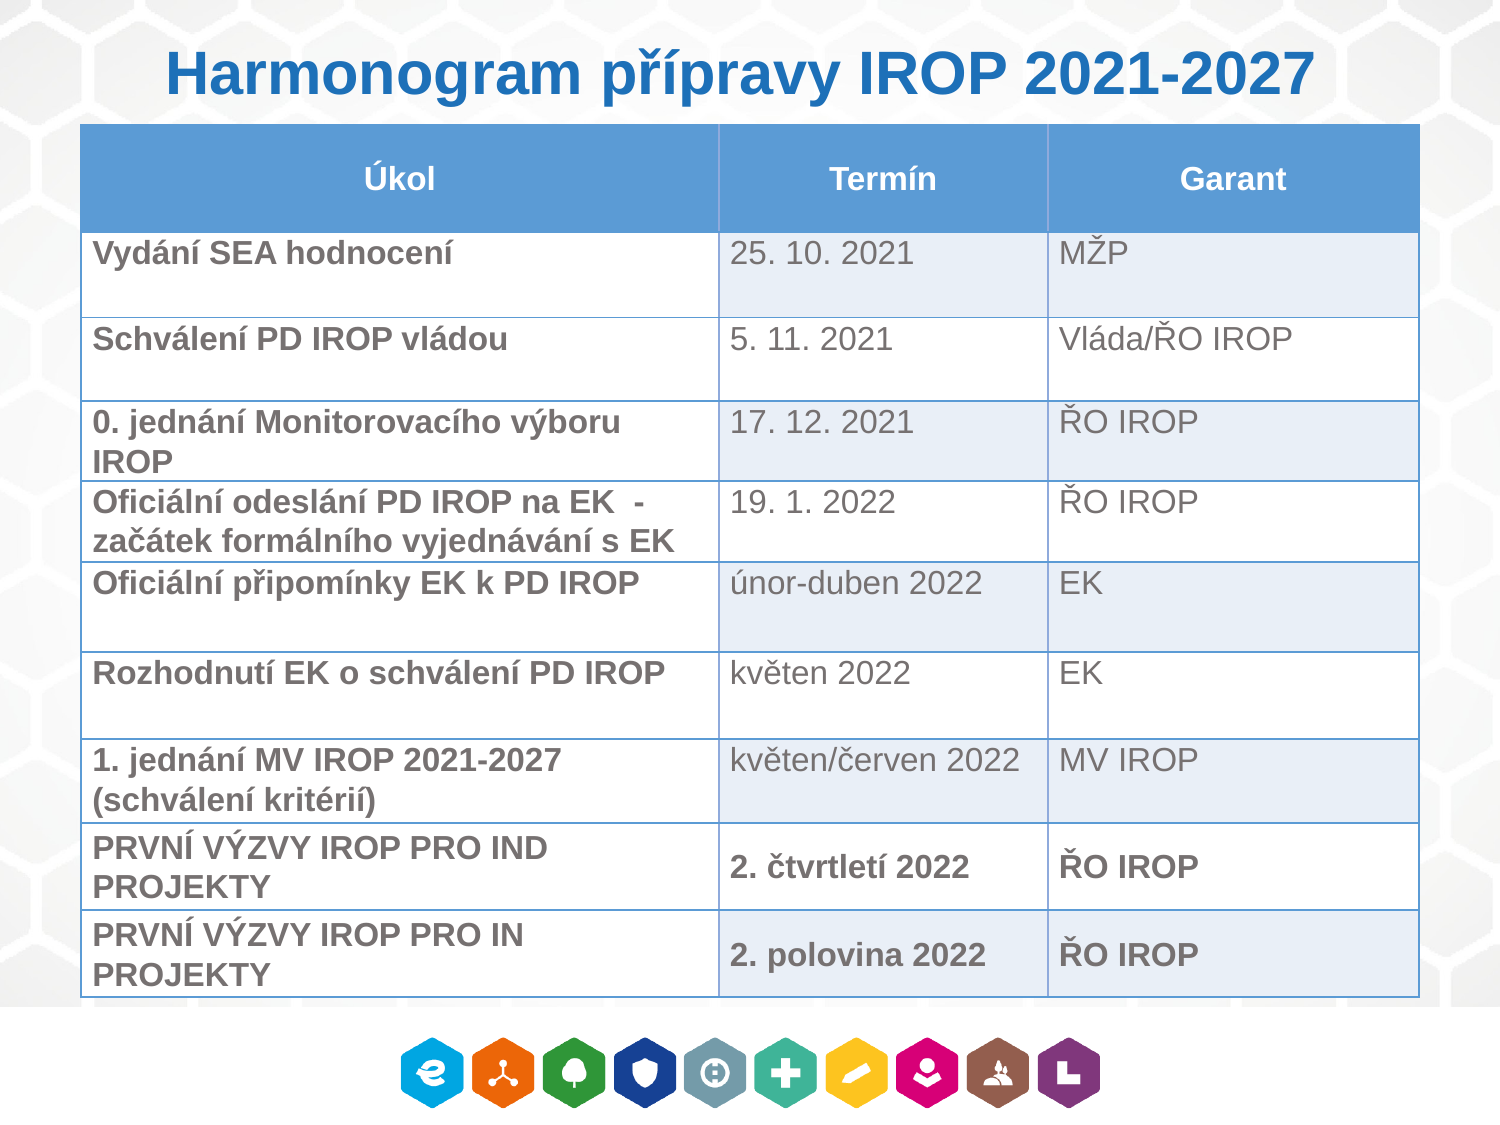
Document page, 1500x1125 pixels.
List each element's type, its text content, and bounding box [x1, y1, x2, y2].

table_cell květen/červen 2022 [720, 740, 1047, 822]
table_cell 0. jednání Monitorovacího výboru IROP [82, 402, 718, 480]
table_cell 25. 10. 2021 [720, 233, 1047, 317]
table_cell 5. 11. 2021 [720, 318, 1047, 400]
table_cell Rozhodnutí EK o schválení PD IROP [82, 653, 718, 738]
table_cell ŘO IROP [1049, 482, 1418, 561]
table_cell 2. čtvrtletí 2022 [720, 824, 1047, 909]
table_cell ŘO IROP [1049, 911, 1418, 996]
table_header Úkol [82, 126, 718, 231]
table_cell Oficiální připomínky EK k PD IROP [82, 563, 718, 651]
table_cell ŘO IROP [1049, 402, 1418, 480]
table_cell Schválení PD IROP vládou [82, 318, 718, 400]
table_cell EK [1049, 563, 1418, 651]
title Harmonogram přípravy IROP 2021-2027 [103, 8, 1397, 124]
picture [0, 0, 1500, 1125]
table_cell 2. polovina 2022 [720, 911, 1047, 996]
table_cell MV IROP [1049, 740, 1418, 822]
table_cell Vláda/ŘO IROP [1049, 318, 1418, 400]
table_cell únor-duben 2022 [720, 563, 1047, 651]
table_cell ŘO IROP [1049, 824, 1418, 909]
table_cell MŽP [1049, 233, 1418, 317]
table_cell PRVNÍ VÝZVY IROP PRO IND PROJEKTY [82, 824, 718, 909]
table_cell 1. jednání MV IROP 2021-2027 (schválení kritérií) [82, 740, 718, 822]
table_cell PRVNÍ VÝZVY IROP PRO IN PROJEKTY [82, 911, 718, 996]
table_header Termín [720, 126, 1047, 231]
table_header Garant [1049, 126, 1418, 231]
table_cell 19. 1. 2022 [720, 482, 1047, 561]
table_cell EK [1049, 653, 1418, 738]
table_cell květen 2022 [720, 653, 1047, 738]
table_cell Oficiální odeslání PD IROP na EK - začátek formálního vyjednávání s EK [82, 482, 718, 561]
table_cell Vydání SEA hodnocení [82, 233, 718, 317]
table_cell 17. 12. 2021 [720, 402, 1047, 480]
